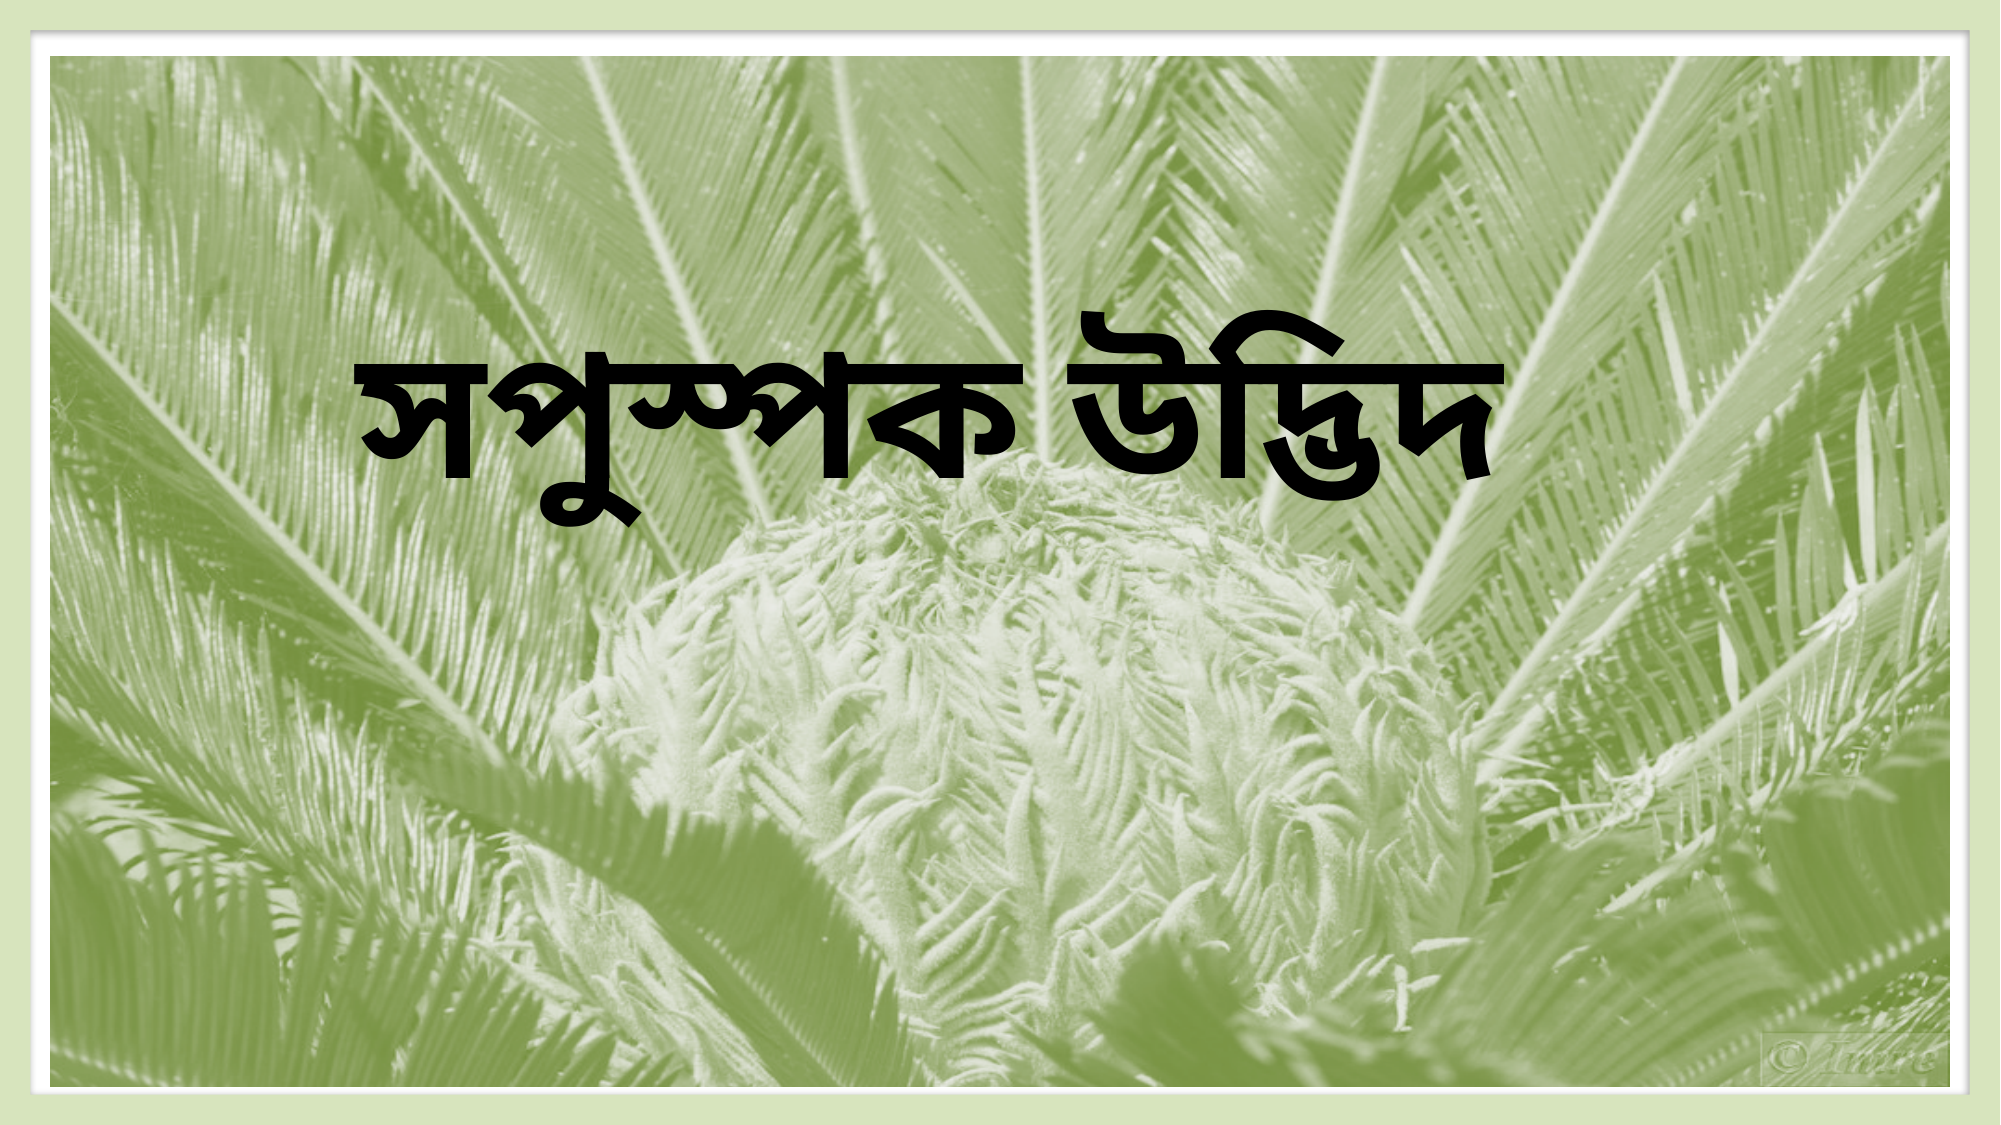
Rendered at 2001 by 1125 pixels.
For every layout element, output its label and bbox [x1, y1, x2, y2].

text_box [0, 0, 2000, 1125]
picture [49, 55, 1951, 1088]
